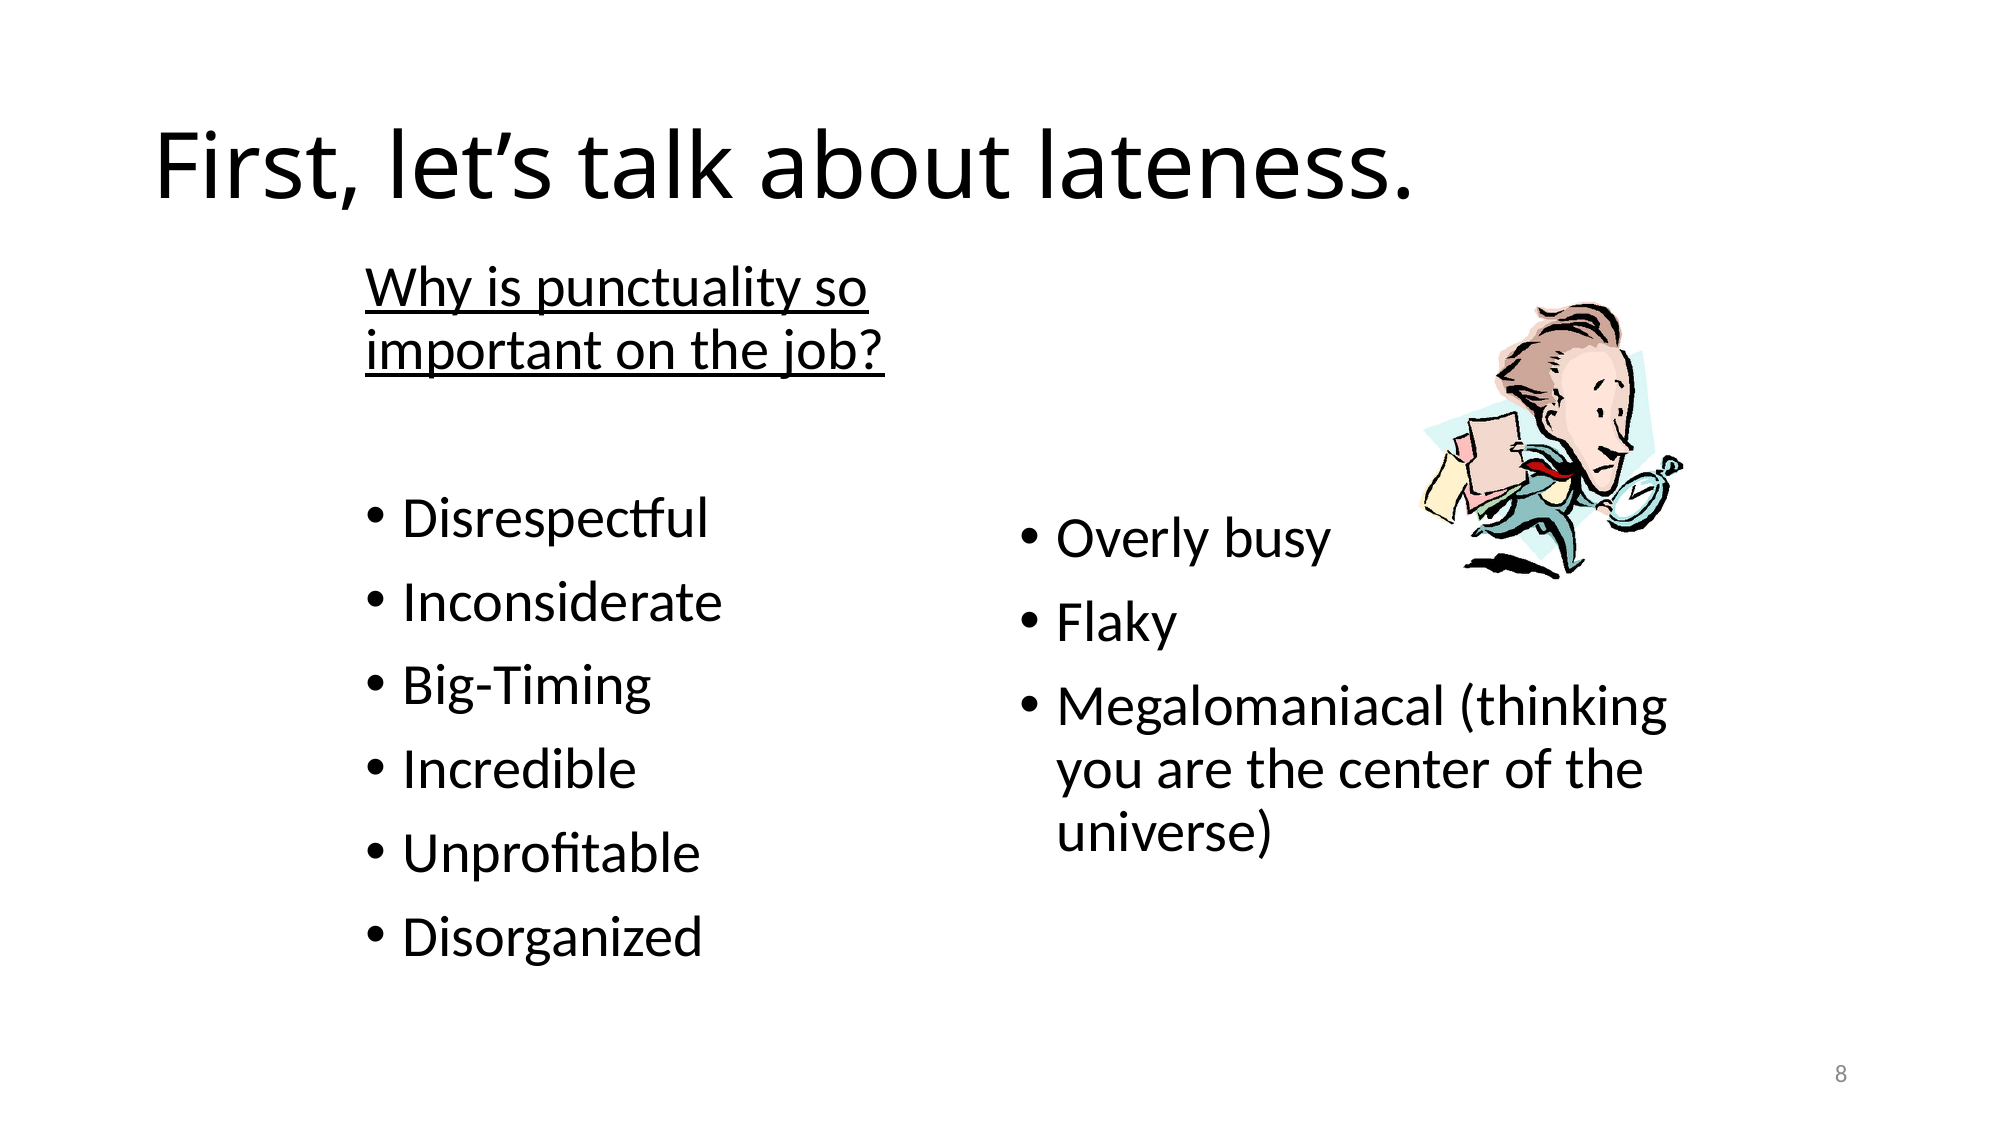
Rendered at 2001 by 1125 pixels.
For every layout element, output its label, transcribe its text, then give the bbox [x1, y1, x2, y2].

list Why is punctuality so important on the job? Disrespectful Inconsiderate Big-Timing Incredible Unprofitable Disorganized Overly busy Flaky Megalomaniacal (thinking you are the center of the universe) [350, 248, 1689, 1030]
picture [1418, 299, 1685, 582]
slide_number 8 [1412, 1042, 1863, 1103]
title First, let’s talk about lateness. [137, 59, 1863, 278]
